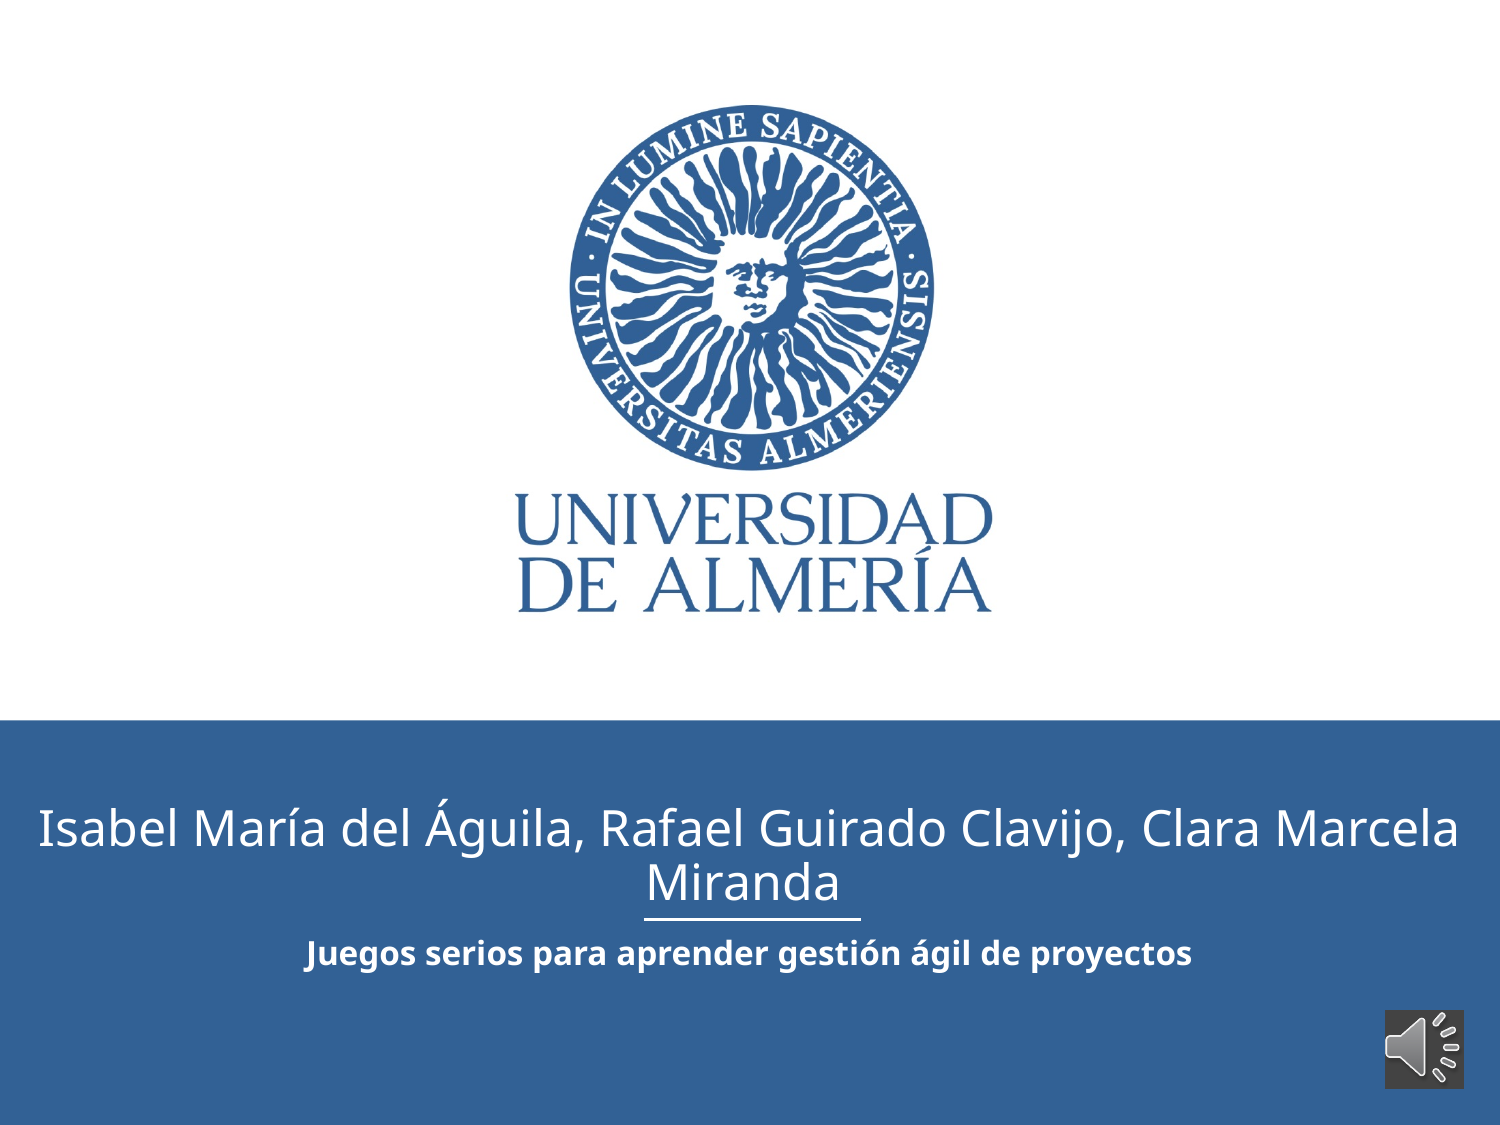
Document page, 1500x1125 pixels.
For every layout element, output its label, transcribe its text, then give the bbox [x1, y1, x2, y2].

picture [1384, 1009, 1465, 1090]
picture [489, 87, 1017, 654]
subtitle Juegos serios para aprender gestión ágil de proyectos [0, 929, 1500, 1067]
title Isabel María del Águila, Rafael Guirado Clavijo, Clara Marcela Miranda [0, 701, 1500, 919]
